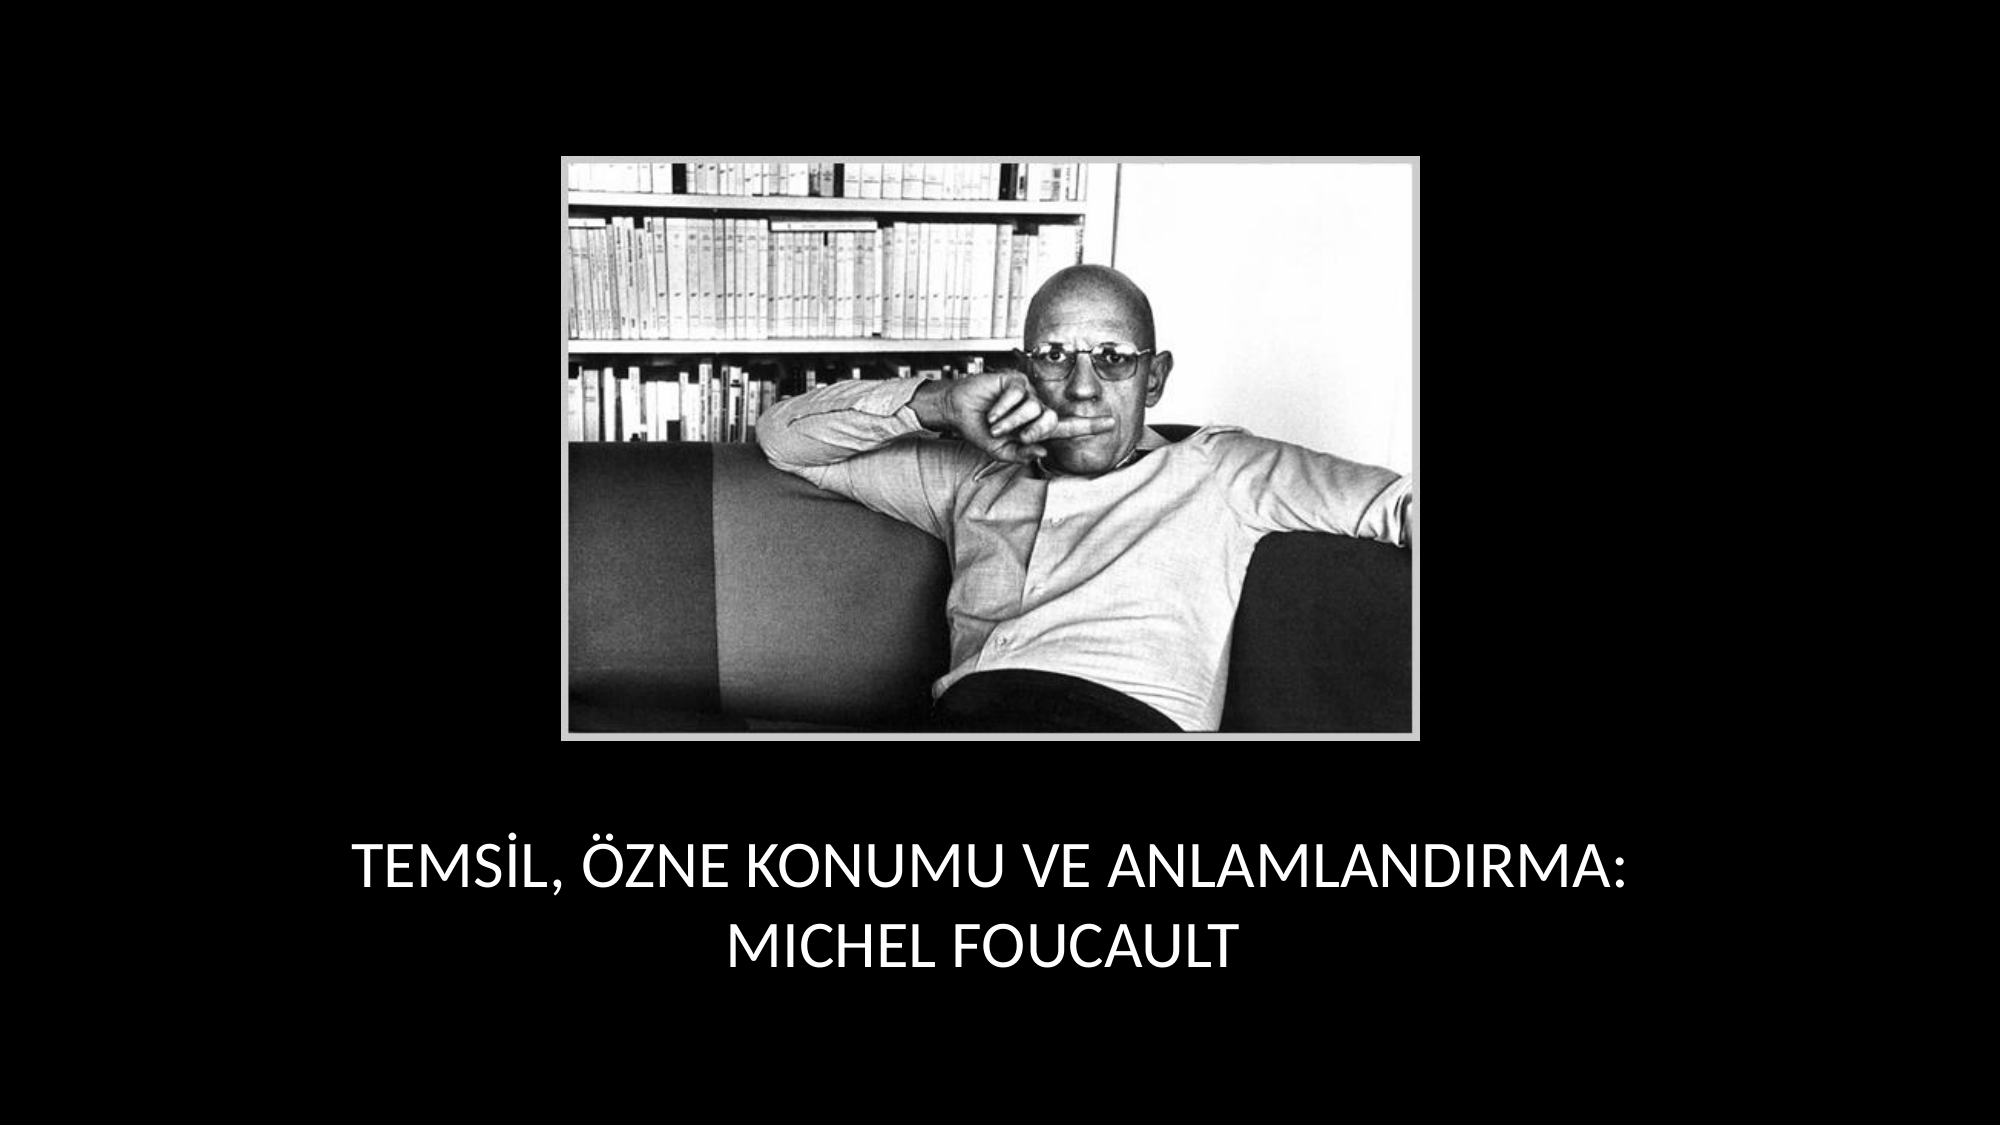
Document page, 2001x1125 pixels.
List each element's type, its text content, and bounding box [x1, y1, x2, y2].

picture [561, 156, 1420, 741]
text_box TEMSİL, ÖZNE KONUMU VE ANLAMLANDIRMA: MICHEL FOUCAULT [336, 813, 1645, 988]
